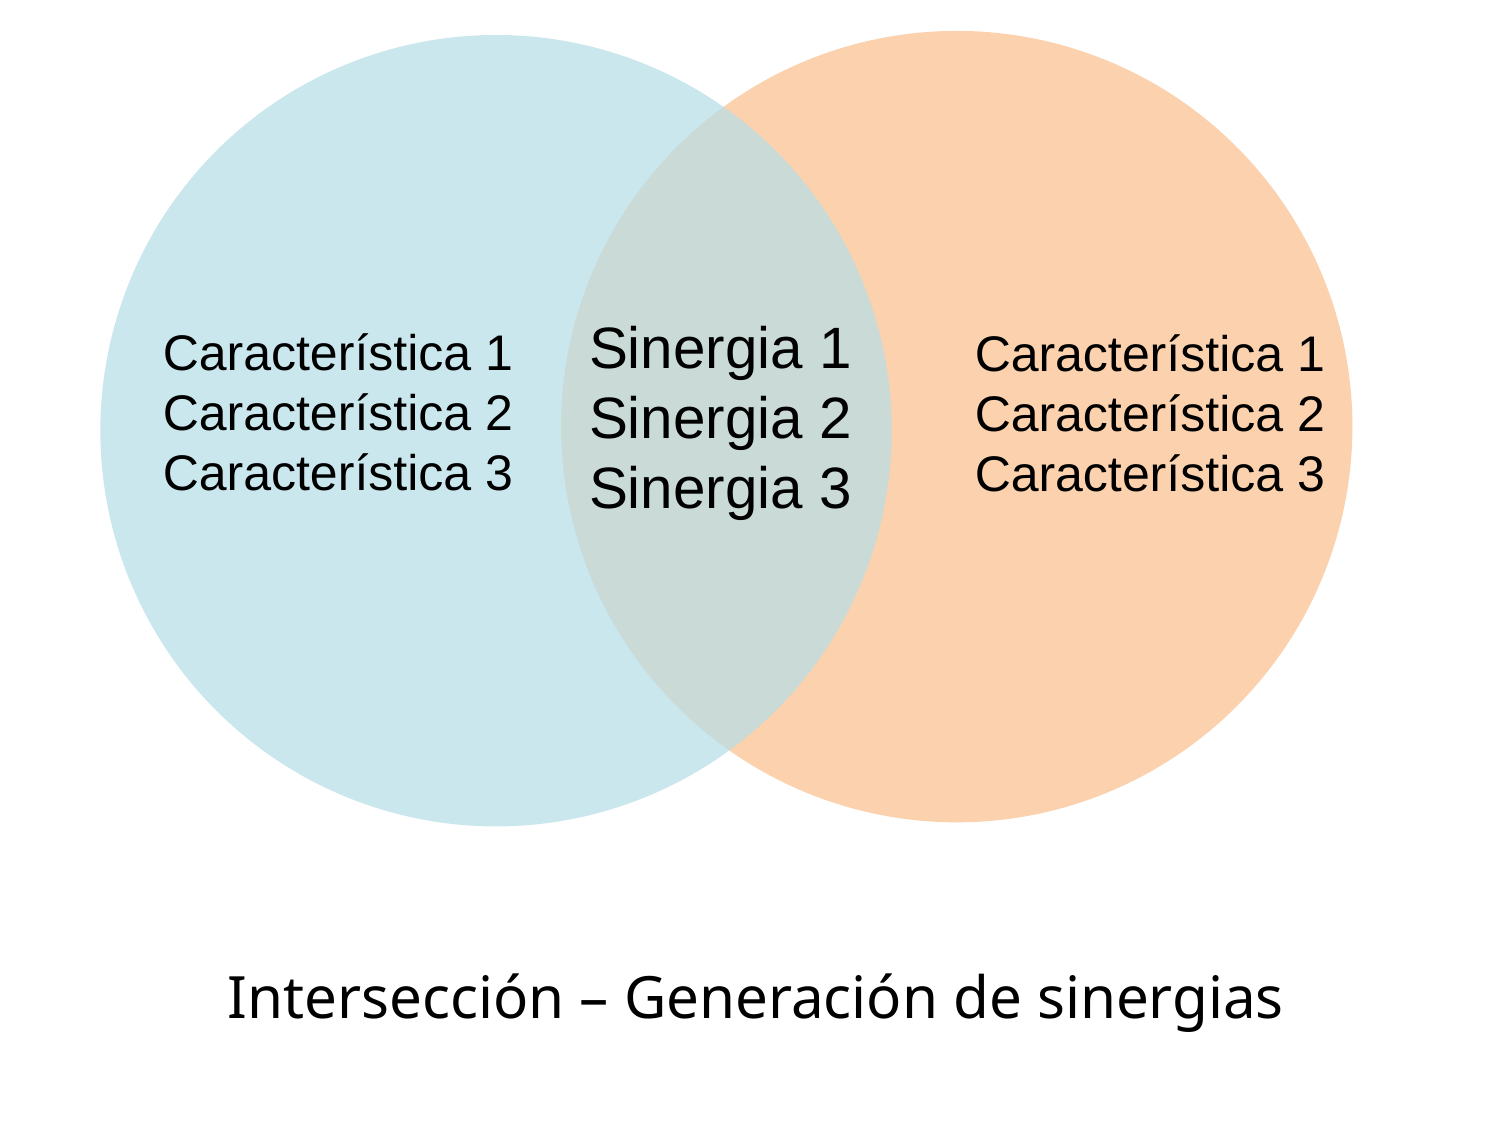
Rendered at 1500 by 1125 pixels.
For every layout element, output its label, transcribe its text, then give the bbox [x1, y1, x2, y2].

text_box [724, 29, 1354, 824]
text_box [99, 33, 894, 828]
text_box Sinergia 1 Sinergia 2 Sinergia 3 [574, 302, 868, 528]
text_box Característica 1 Característica 2 Característica 3 [959, 314, 1340, 510]
text_box Intersección – Generación de sinergias [53, 952, 1459, 1038]
text_box Característica 1 Característica 2 Característica 3 [148, 312, 529, 508]
